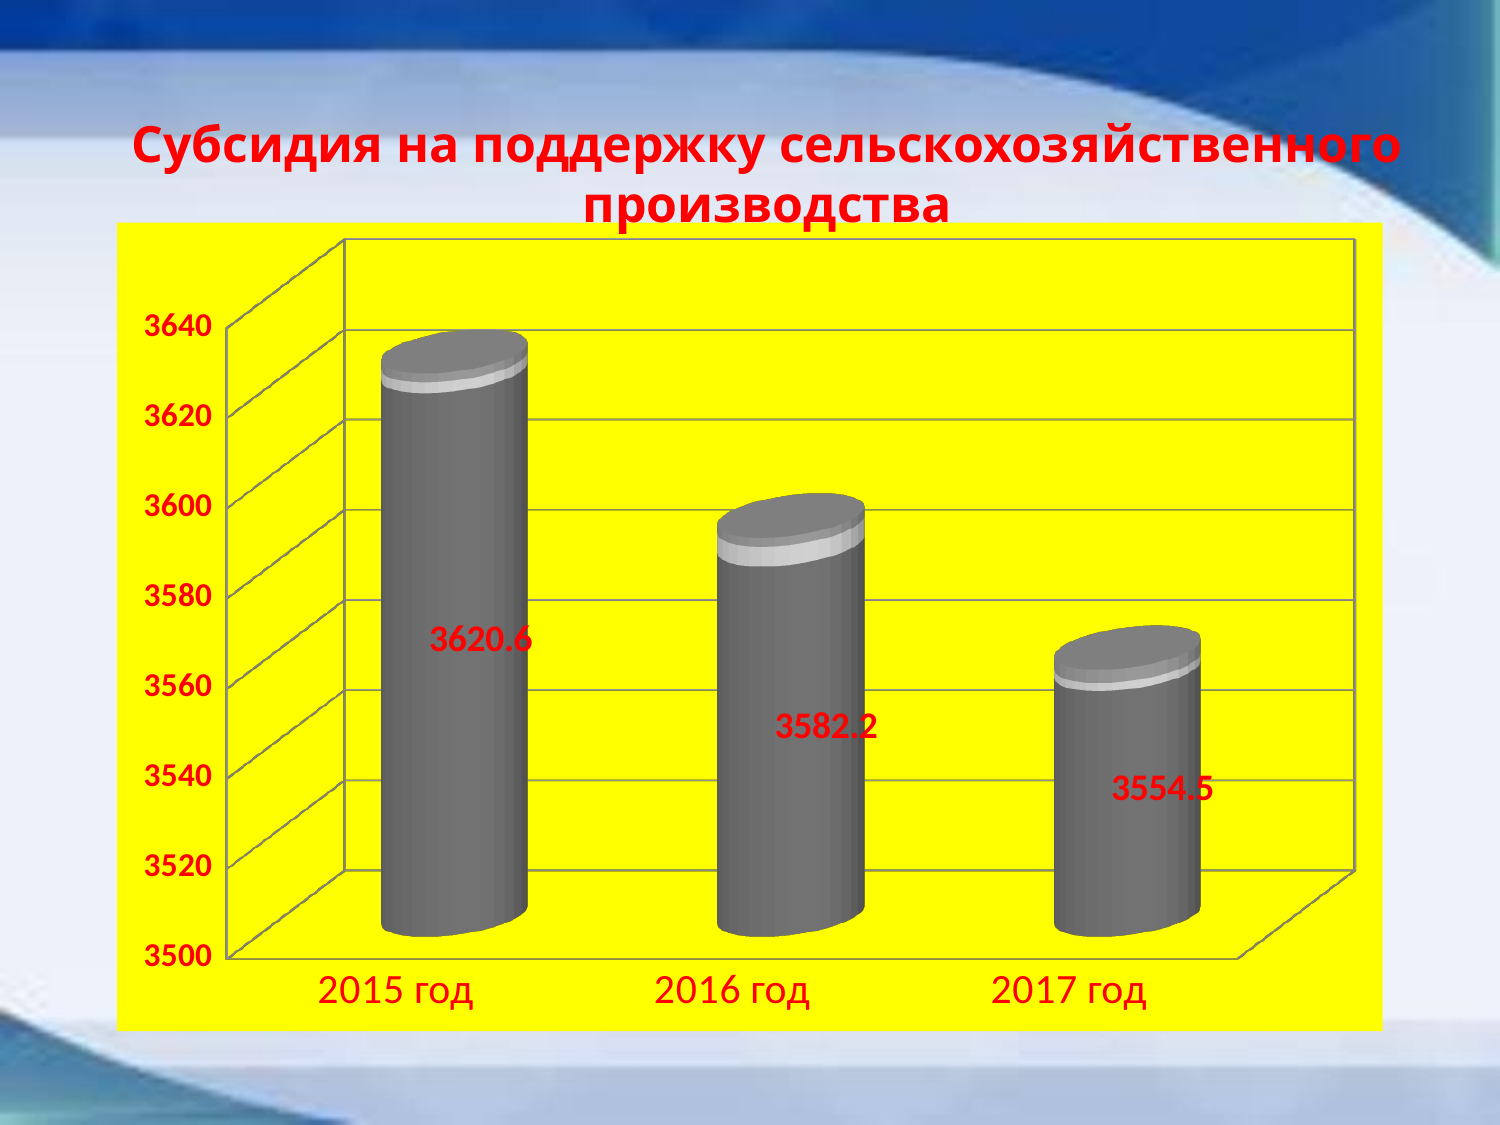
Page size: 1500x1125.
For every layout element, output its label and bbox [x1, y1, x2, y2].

chart [116, 222, 1383, 1032]
picture [0, 0, 1500, 1125]
